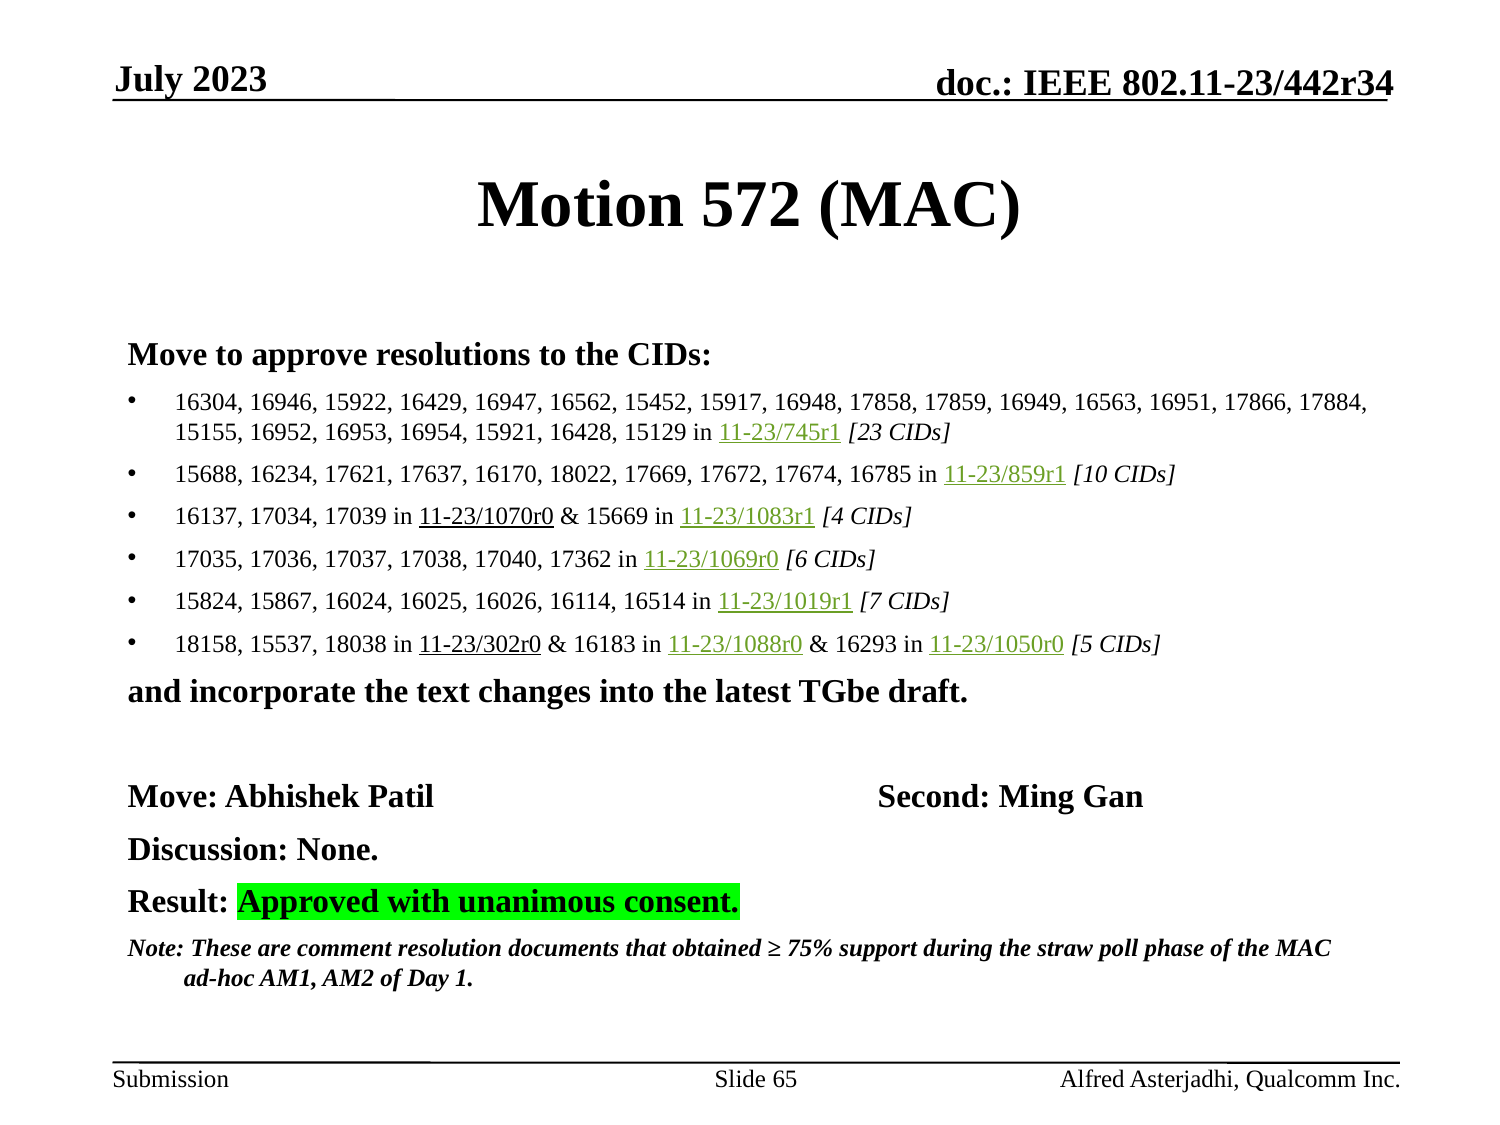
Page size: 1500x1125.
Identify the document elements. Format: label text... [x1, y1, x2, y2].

slide_number Slide 65 [712, 1061, 800, 1123]
list Move to approve resolutions to the CIDs: 16304, 16946, 15922, 16429, 16947, 16562, 15452, 15917, 16948, 17858, 17859, 16949, 16563, 16951, 17866, 17884, 15155, 16952, 16953, 16954, 15921, 16428, 15129 in 11-23/745r1 [23 CIDs] 15688, 16234, 17621, 17637, 16170, 18022, 17669, 17672, 17674, 16785 in 11-23/859r1 [10 CIDs] 16137, 17034, 17039 in 11-23/1070r0 & 15669 in 11-23/1083r1 [4 CIDs] 17035, 17036, 17037, 17038, 17040, 17362 in 11-23/1069r0 [6 CIDs] 15824, 15867, 16024, 16025, 16026, 16114, 16514 in 11-23/1019r1 [7 CIDs] 18158, 15537, 18038 in 11-23/302r0 & 16183 in 11-23/1088r0 & 16293 in 11-23/1050r0 [5 CIDs] and incorporate the text changes into the latest TGbe draft. Move: Abhishek Patil Second: Ming Gan Discussion: None. Result: Approved with unanimous consent. Note: These are comment resolution documents that obtained ≥ 75% support during the straw poll phase of the MAC ad-hoc AM1, AM2 of Day 1. [112, 324, 1388, 1063]
footer Alfred Asterjadhi, Qualcomm Inc. [878, 1061, 1402, 1093]
title Motion 572 (MAC) [112, 112, 1388, 288]
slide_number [114, 54, 423, 100]
